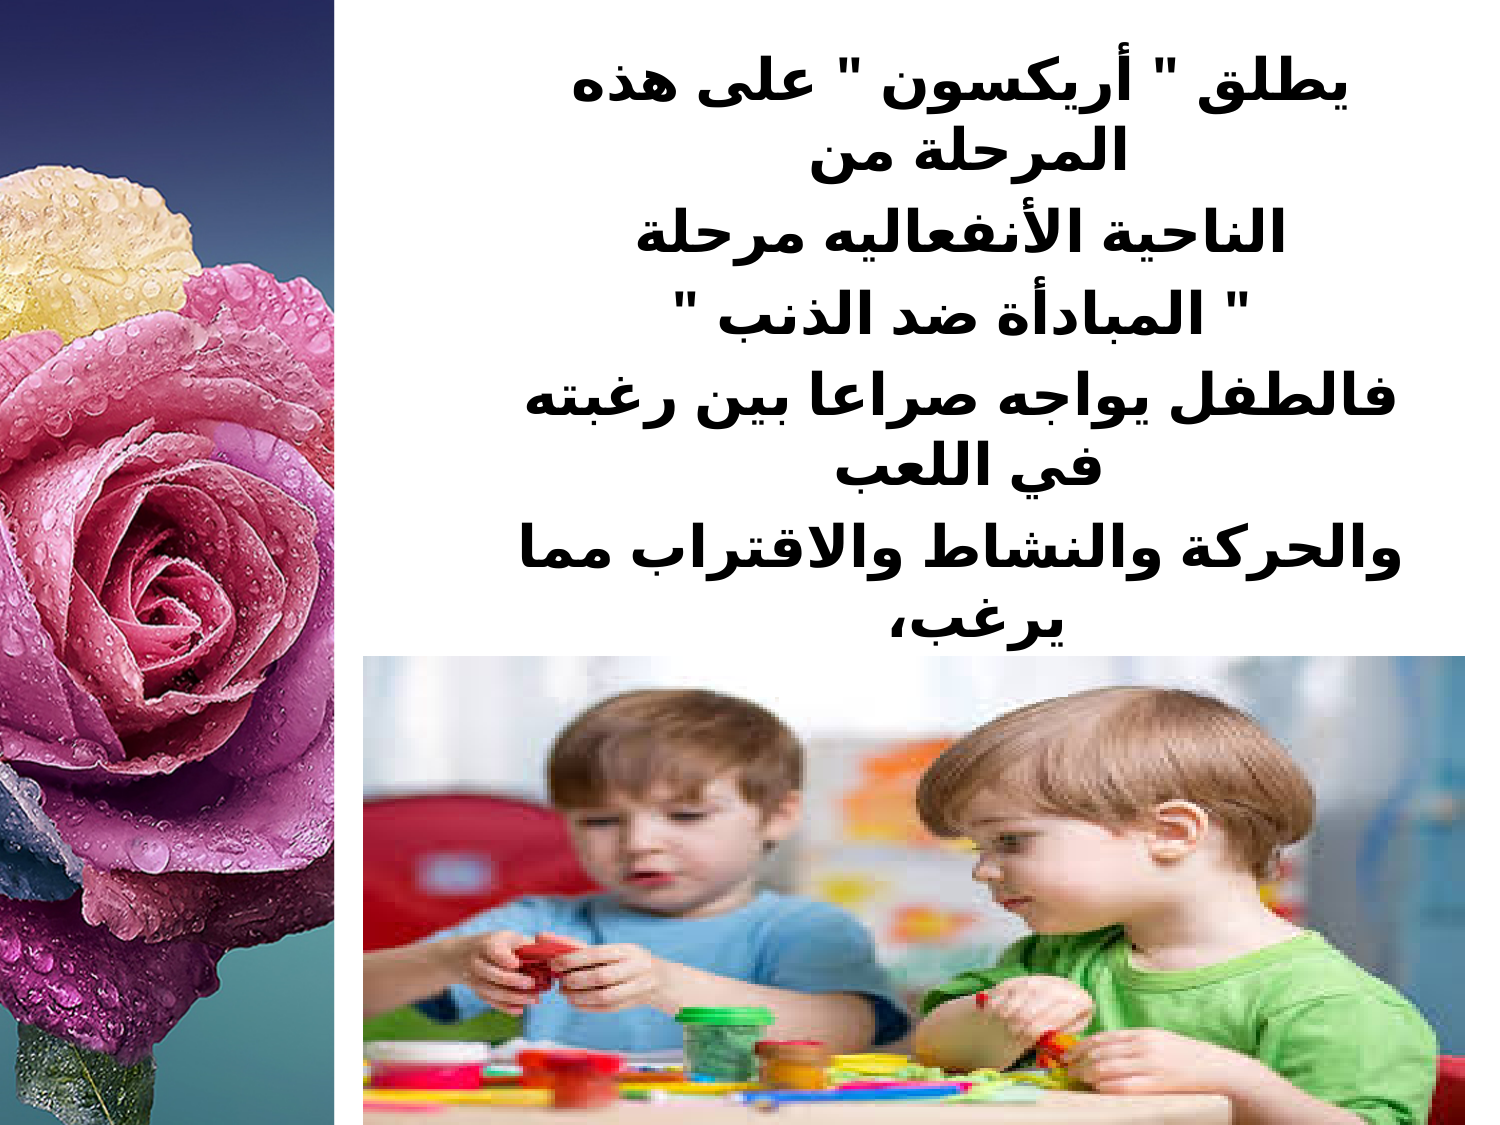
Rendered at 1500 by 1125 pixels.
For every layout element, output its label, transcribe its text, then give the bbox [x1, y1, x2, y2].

list يطلق " أريكسون " على هذه المرحلة من الناحية الأنفعاليه مرحلة " المبادأة ضد الذنب " فالطفل يواجه صراعا بين رغبته في اللعب والحركة والنشاط والاقتراب مما يرغب، وبين رغبة الوالدين في الكف عن اللعب والنشاط. [421, 35, 1452, 528]
picture [0, 0, 1500, 1125]
